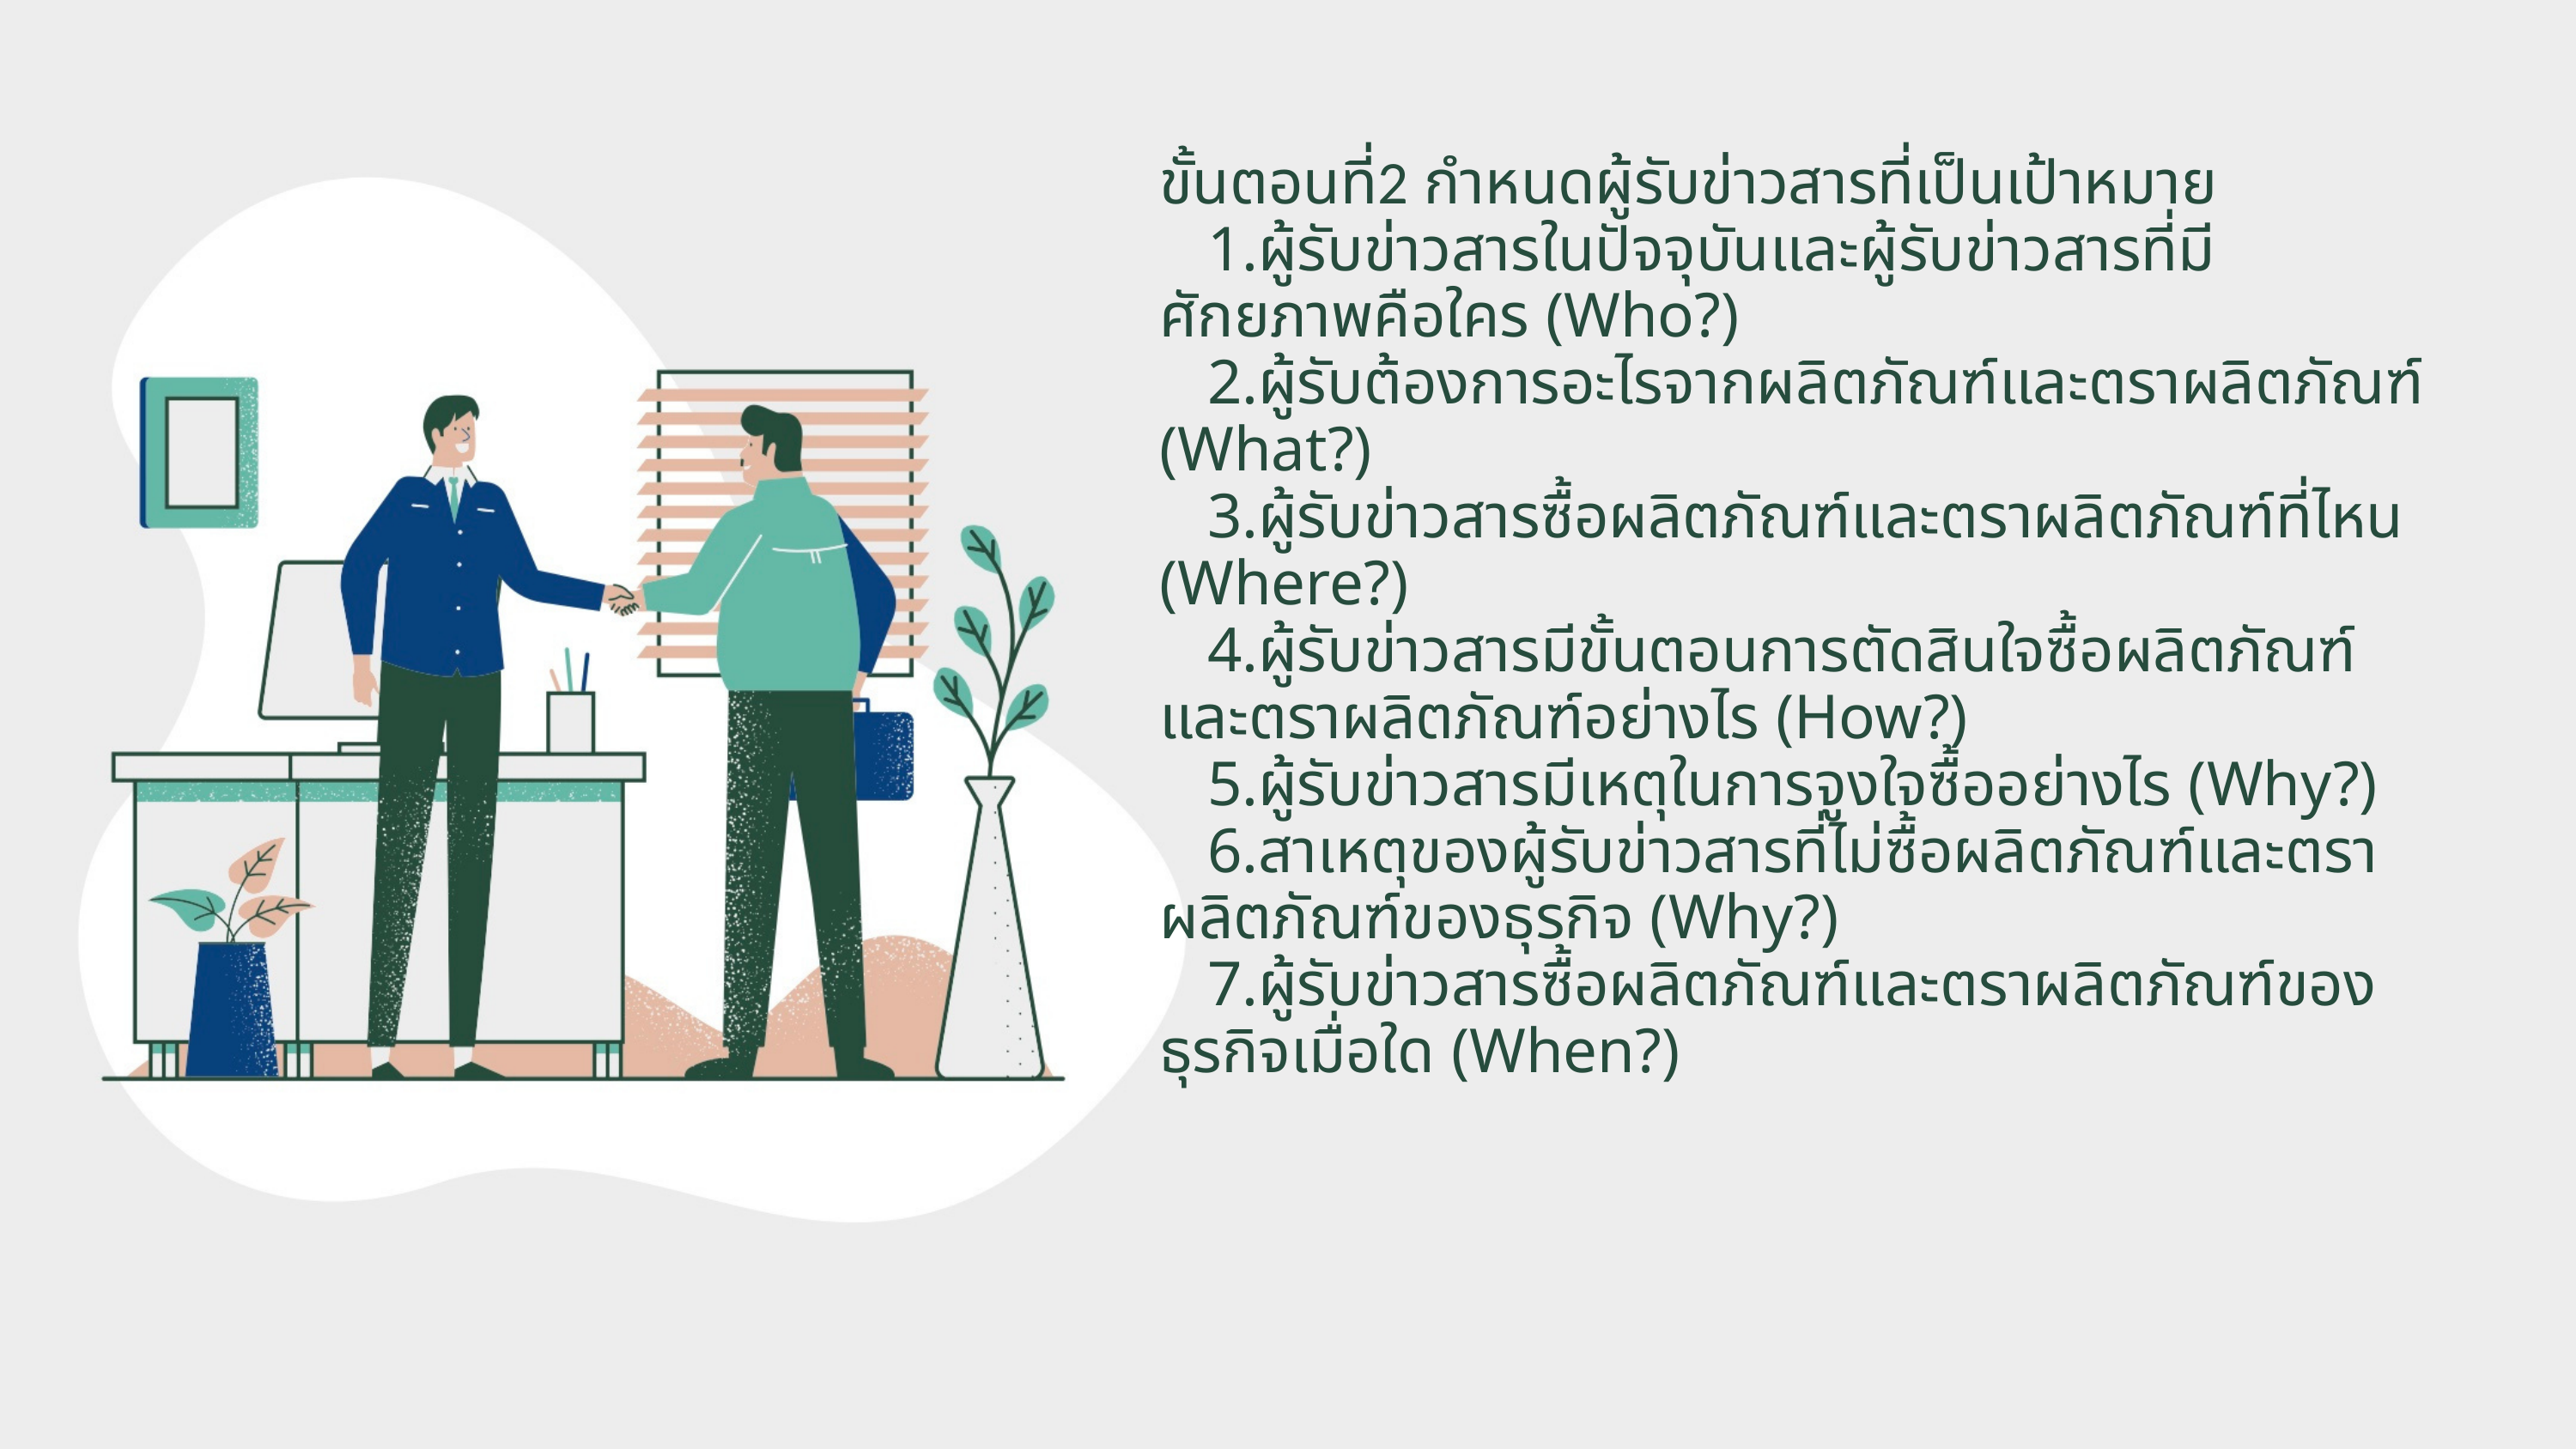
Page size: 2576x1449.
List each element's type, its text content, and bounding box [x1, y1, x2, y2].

picture [0, 0, 2576, 1449]
text_box ขั้นตอนที่2 กำหนดผู้รับข่าวสารที่เป็นเป้าหมาย 1.ผู้รับข่าวสารในปัจจุบันและผู้รับข่าวสารที่มีศักยภาพคือใคร (Who?) 2.ผู้รับต้องการอะไรจากผลิตภัณฑ์และตราผลิตภัณฑ์ (What?) 3.ผู้รับข่าวสารซื้อผลิตภัณฑ์และตราผลิตภัณฑ์ที่ไหน (Where?) 4.ผู้รับข่าวสารมีขั้นตอนการตัดสินใจซื้อผลิตภัณฑ์และตราผลิตภัณฑ์อย่างไร (How?) 5.ผู้รับข่าวสารมีเหตุในการจูงใจซื้ออย่างไร (Why?) 6.สาเหตุของผู้รับข่าวสารที่ไม่ซื้อผลิตภัณฑ์และตราผลิตภัณฑ์ของธุรกิจ (Why?) 7.ผู้รับข่าวสารซื้อผลิตภัณฑ์และตราผลิตภัณฑ์ของธุรกิจเมื่อใด (When?) [1159, 149, 2432, 1085]
